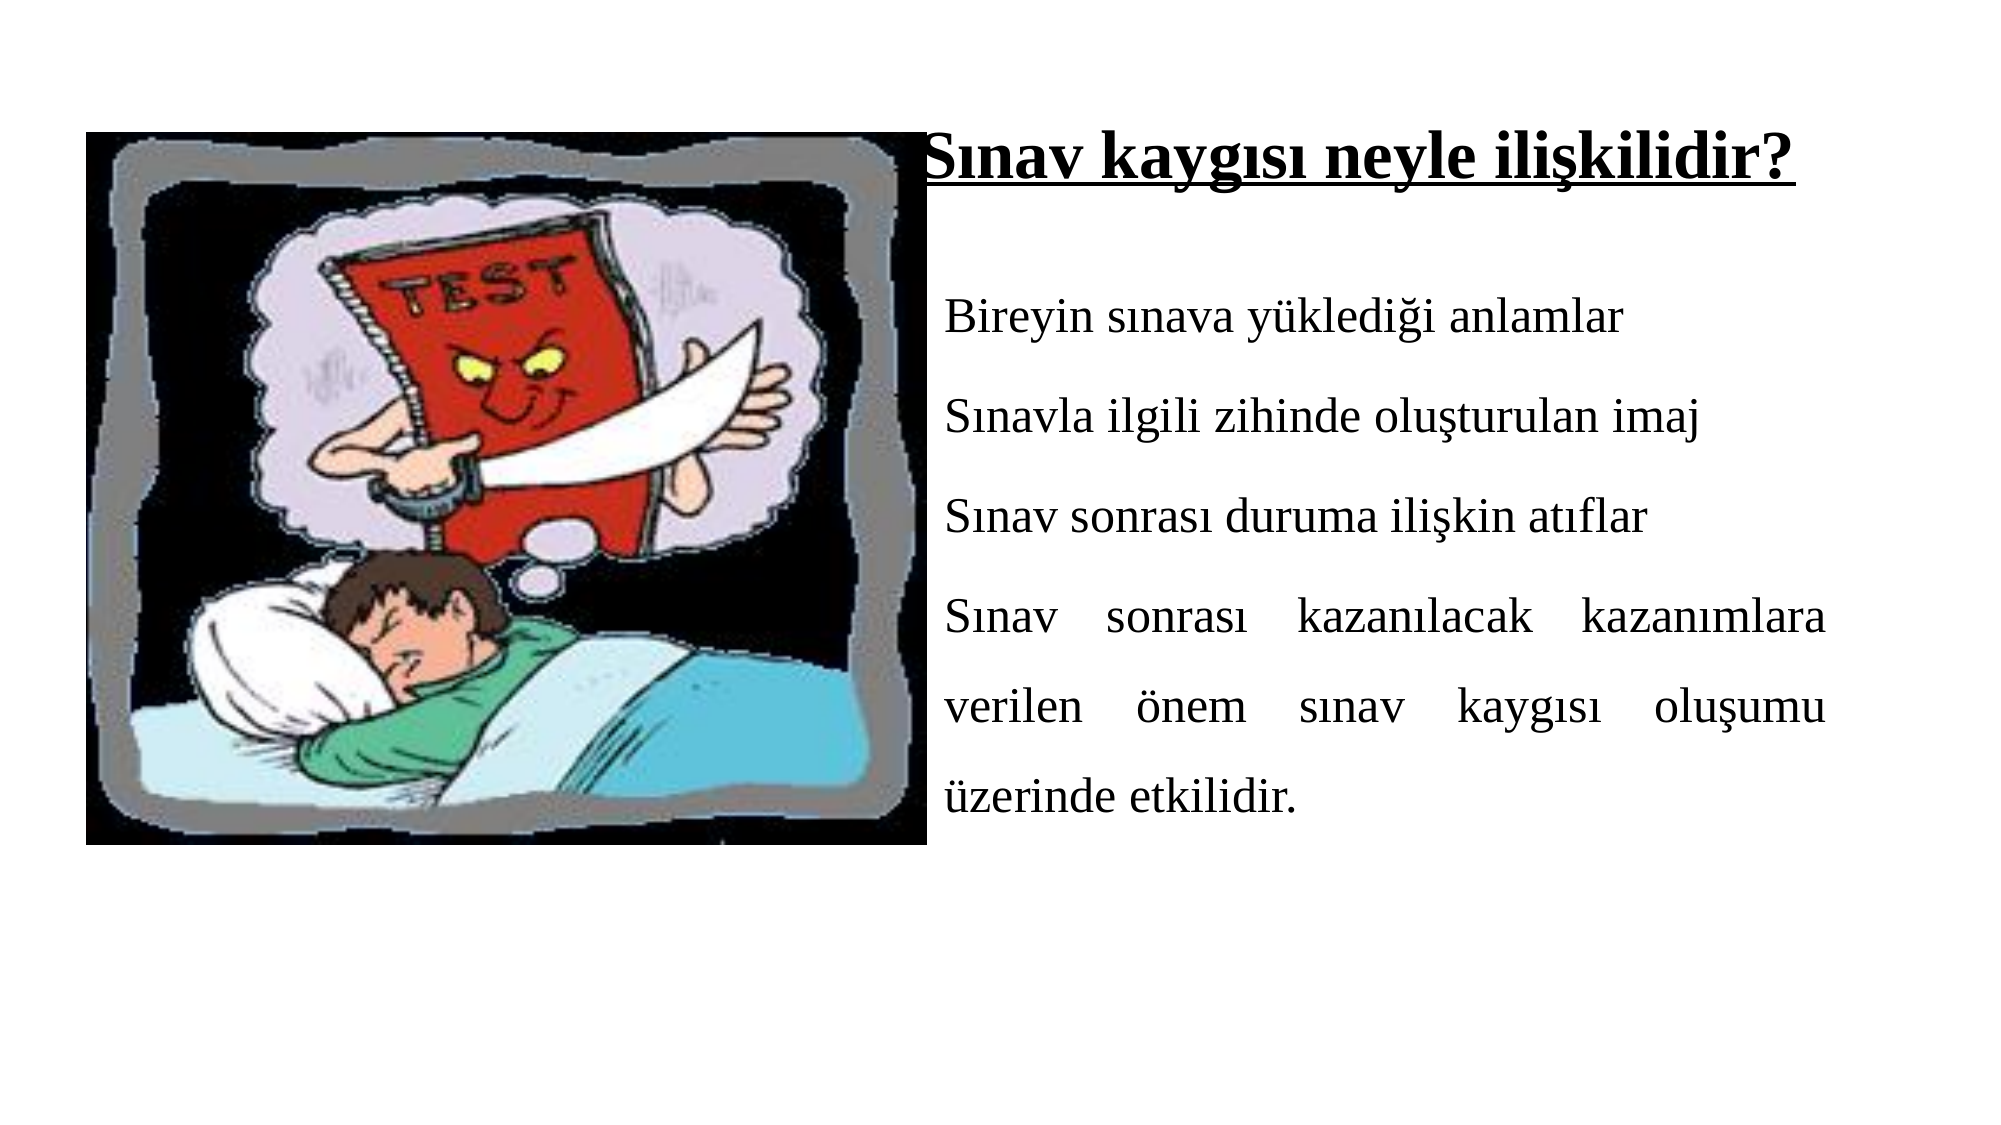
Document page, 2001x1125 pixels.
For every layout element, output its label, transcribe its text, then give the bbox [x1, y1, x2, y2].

title Sınav kaygısı neyle ilişkilidir? [714, 57, 2000, 245]
list Bireyin sınava yüklediği anlamlar Sınavla ilgili zihinde oluşturulan imaj Sınav sonrası duruma ilişkin atıflar Sınav sonrası kazanılacak kazanımlara verilen önem sınav kaygısı oluşumu üzerinde etkilidir. [873, 244, 1843, 988]
picture [86, 132, 927, 846]
